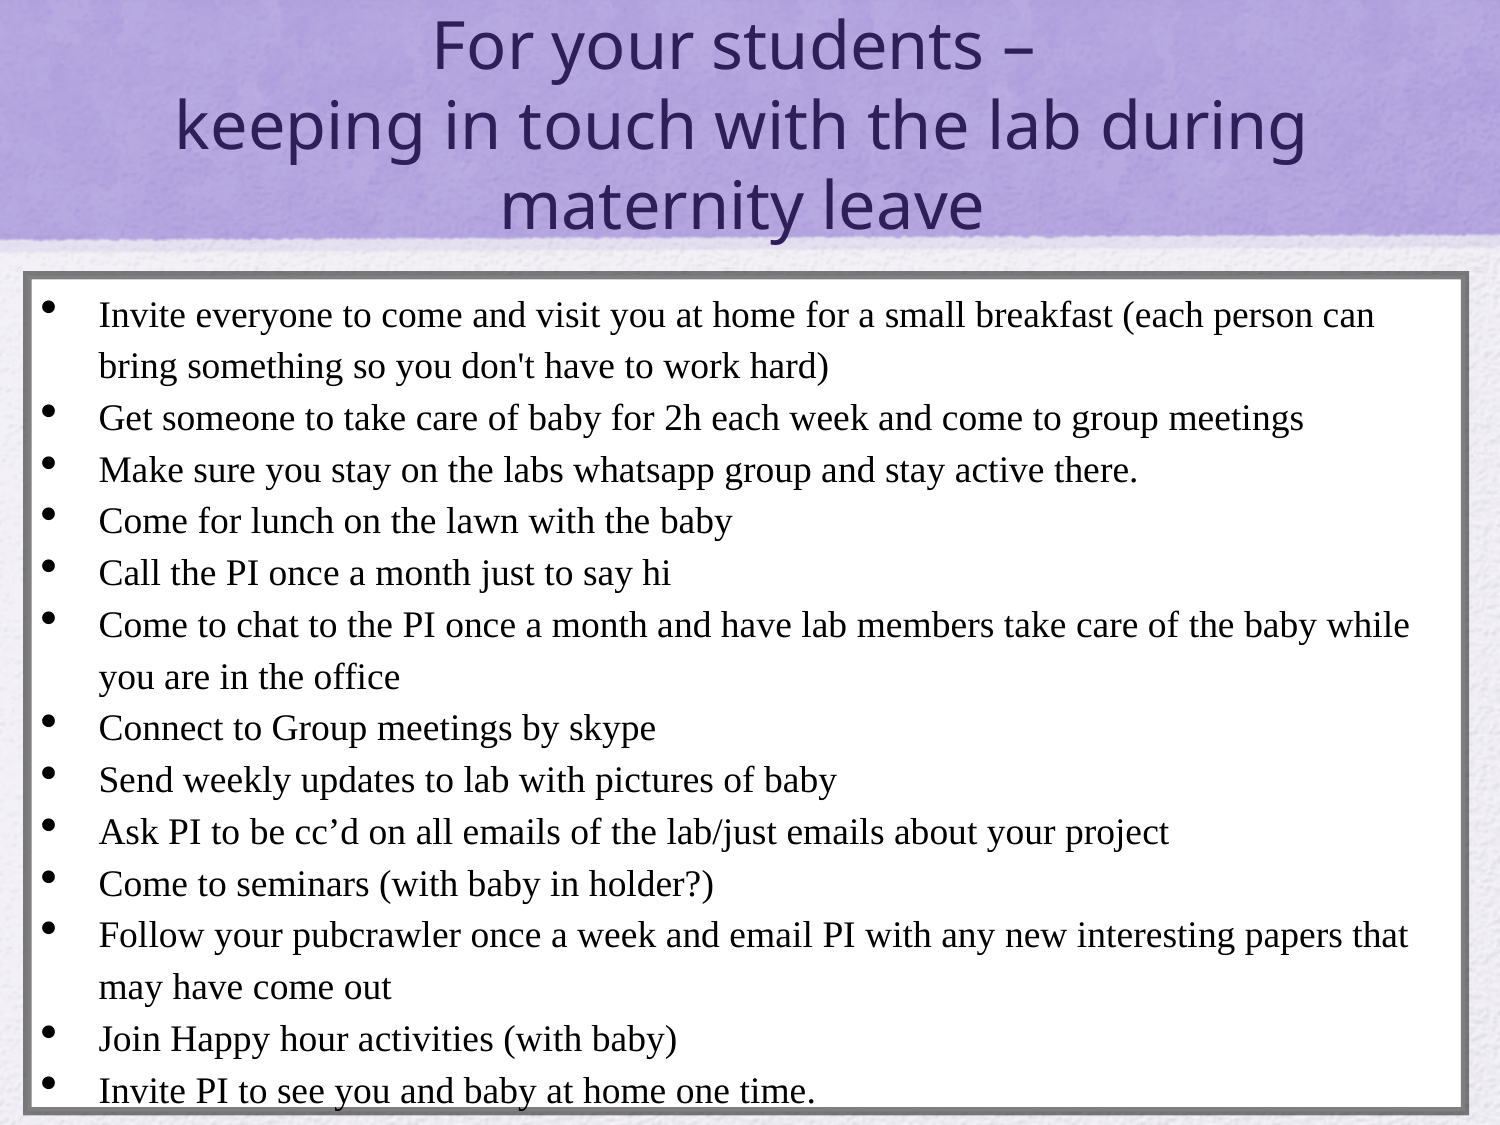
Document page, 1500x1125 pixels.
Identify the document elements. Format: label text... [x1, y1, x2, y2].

title For your students – keeping in touch with the lab during maternity leave [47, 6, 1438, 239]
text_box Invite everyone to come and visit you at home for a small breakfast (each person can bring something so you don't have to work hard) Get someone to take care of baby for 2h each week and come to group meetings Make sure you stay on the labs whatsapp group and stay active there. Come for lunch on the lawn with the baby Call the PI once a month just to say hi Come to chat to the PI once a month and have lab members take care of the baby while you are in the office Connect to Group meetings by skype Send weekly updates to lab with pictures of baby Ask PI to be cc’d on all emails of the lab/just emails about your project Come to seminars (with baby in holder?) Follow your pubcrawler once a week and email PI with any new interesting papers that may have come out Join Happy hour activities (with baby) Invite PI to see you and baby at home one time. [23, 271, 1469, 1115]
picture [0, 225, 1500, 1125]
